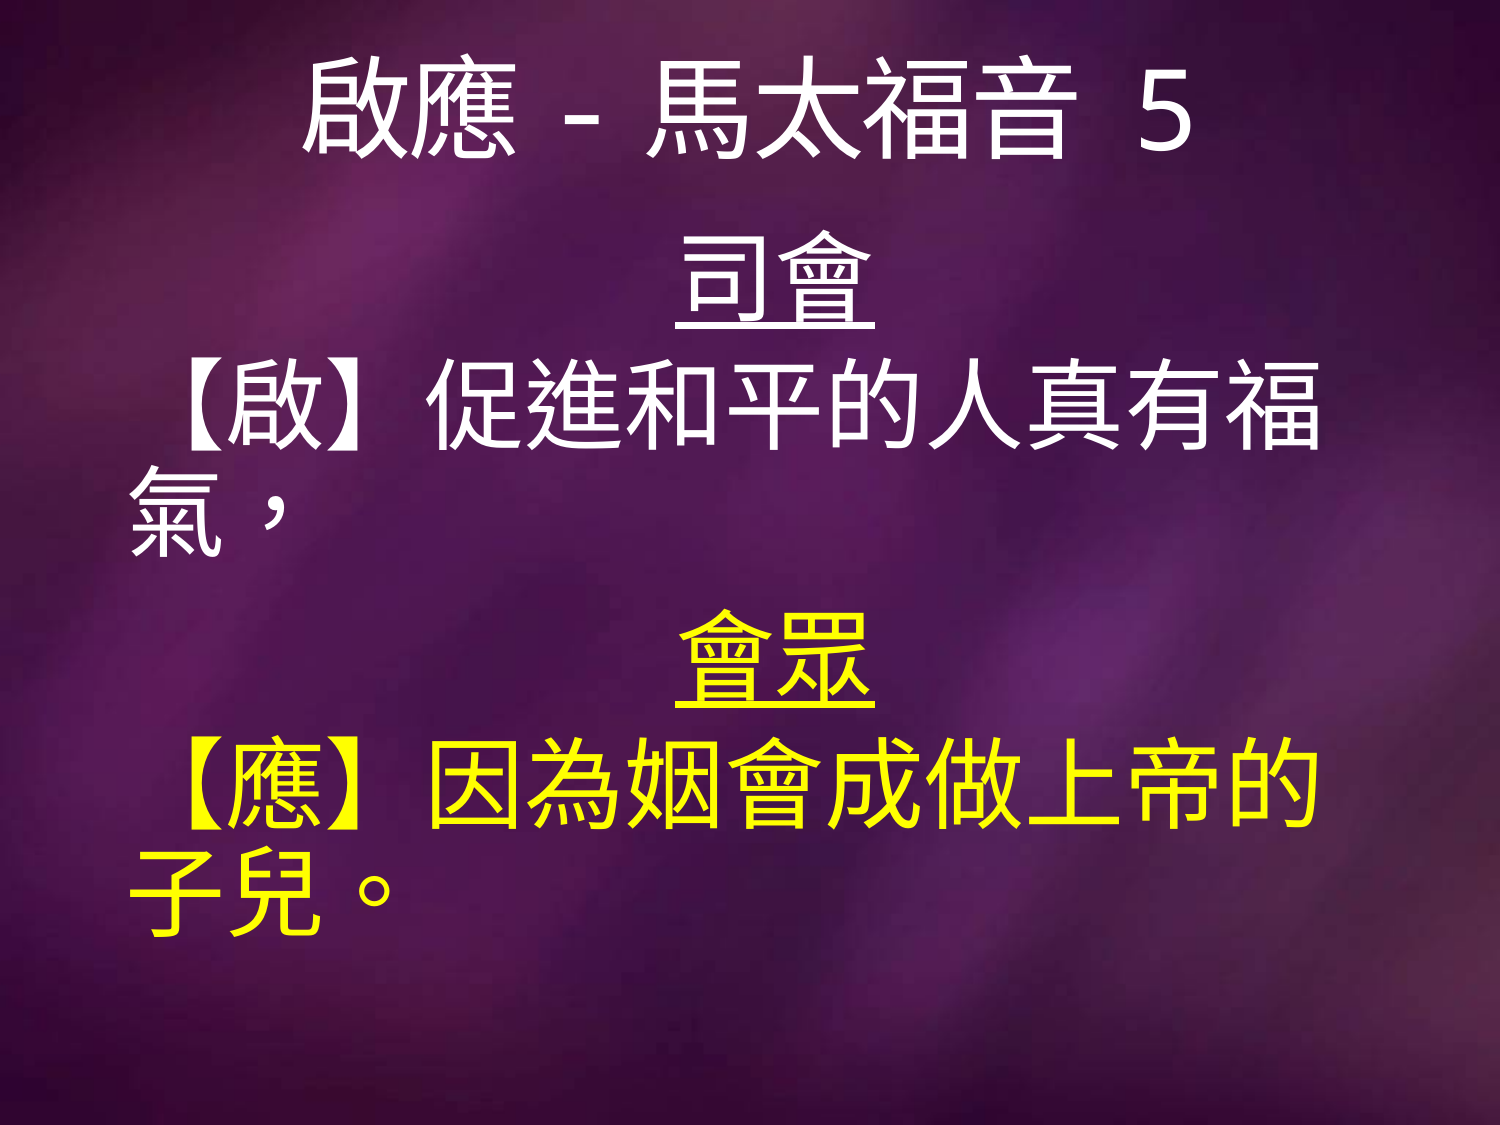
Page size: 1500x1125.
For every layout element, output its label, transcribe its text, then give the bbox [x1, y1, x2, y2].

picture [0, 0, 1500, 1125]
title 啟應-馬太福音 5 [62, 37, 1438, 174]
list 司會 【啟】促進和平的人真有福氣， 會眾 【應】因為姻會成做上帝的子兒。 [125, 227, 1425, 863]
